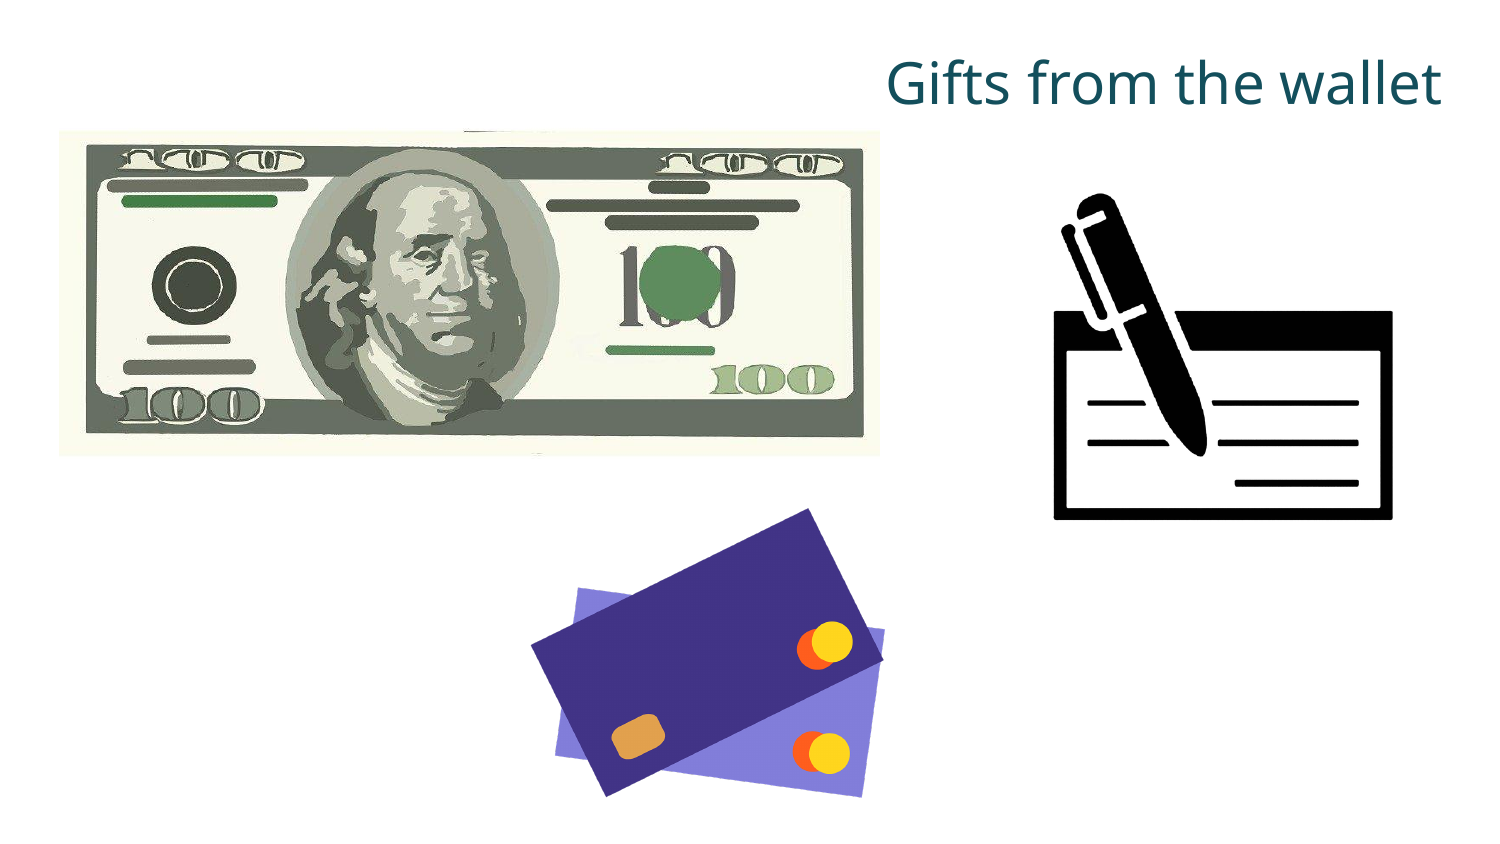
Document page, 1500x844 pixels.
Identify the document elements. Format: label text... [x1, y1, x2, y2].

picture [59, 102, 980, 835]
title Gifts from the wallet [59, 36, 1458, 131]
picture [1013, 166, 1424, 578]
